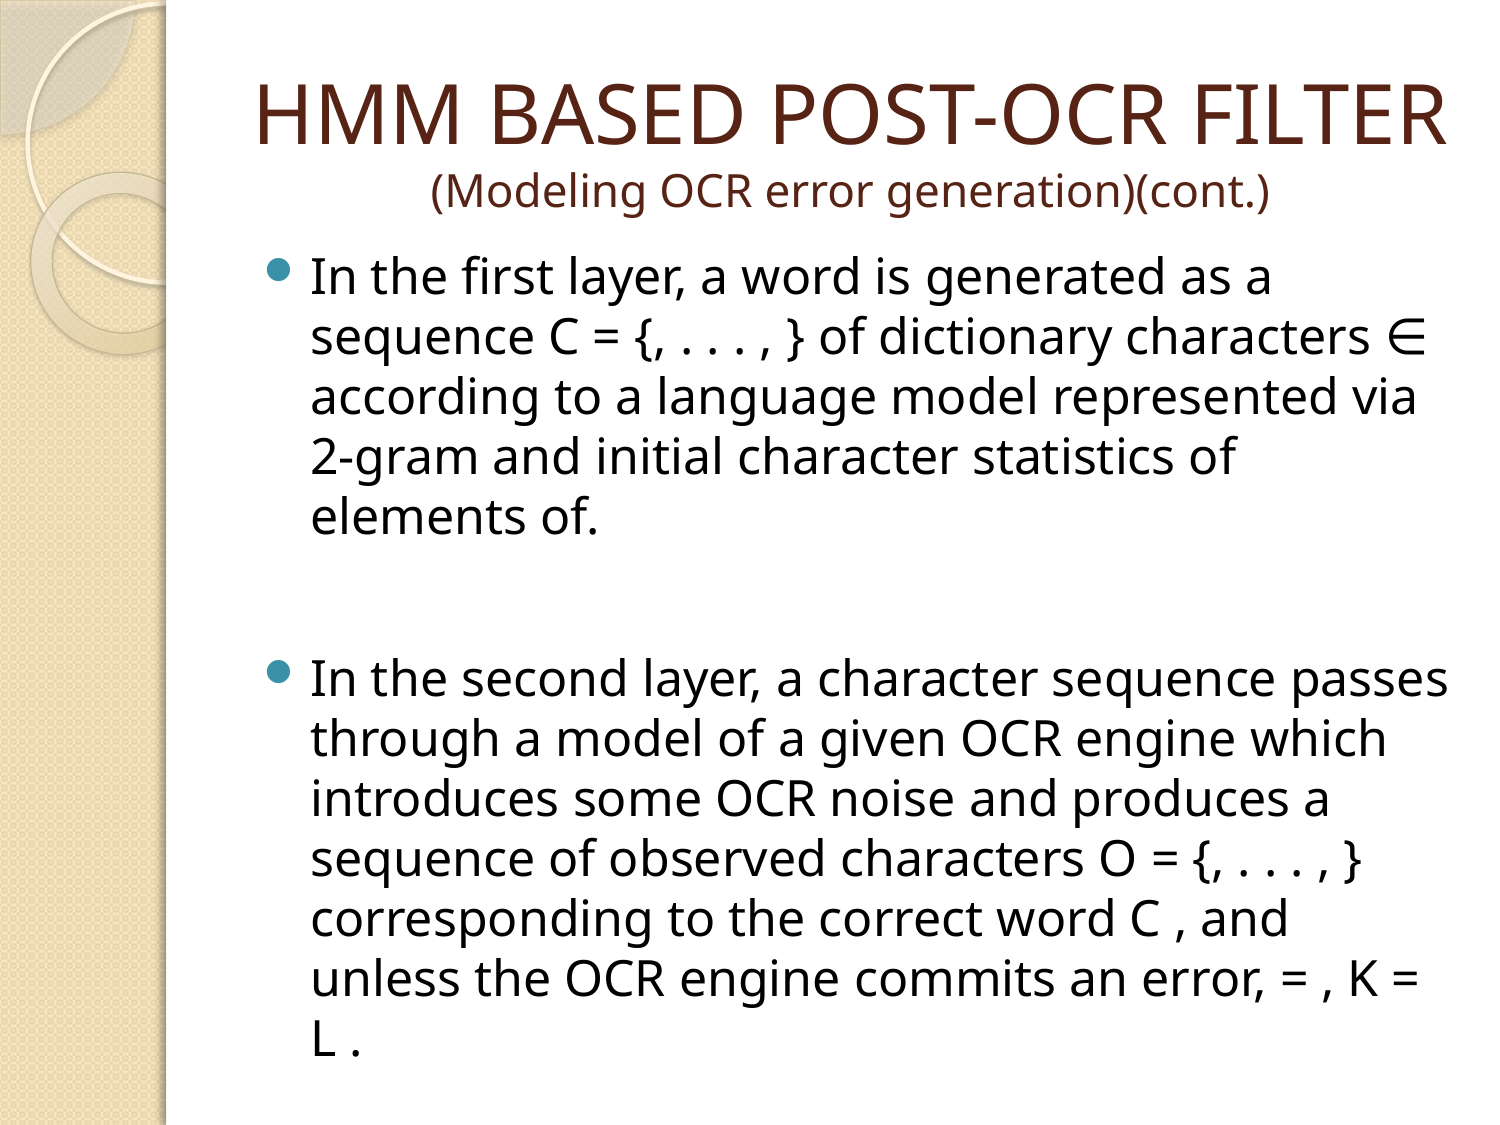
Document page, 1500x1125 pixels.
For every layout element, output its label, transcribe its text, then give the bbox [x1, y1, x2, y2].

title HMM BASED POST-OCR FILTER (Modeling OCR error generation)(cont.) [235, 45, 1466, 233]
